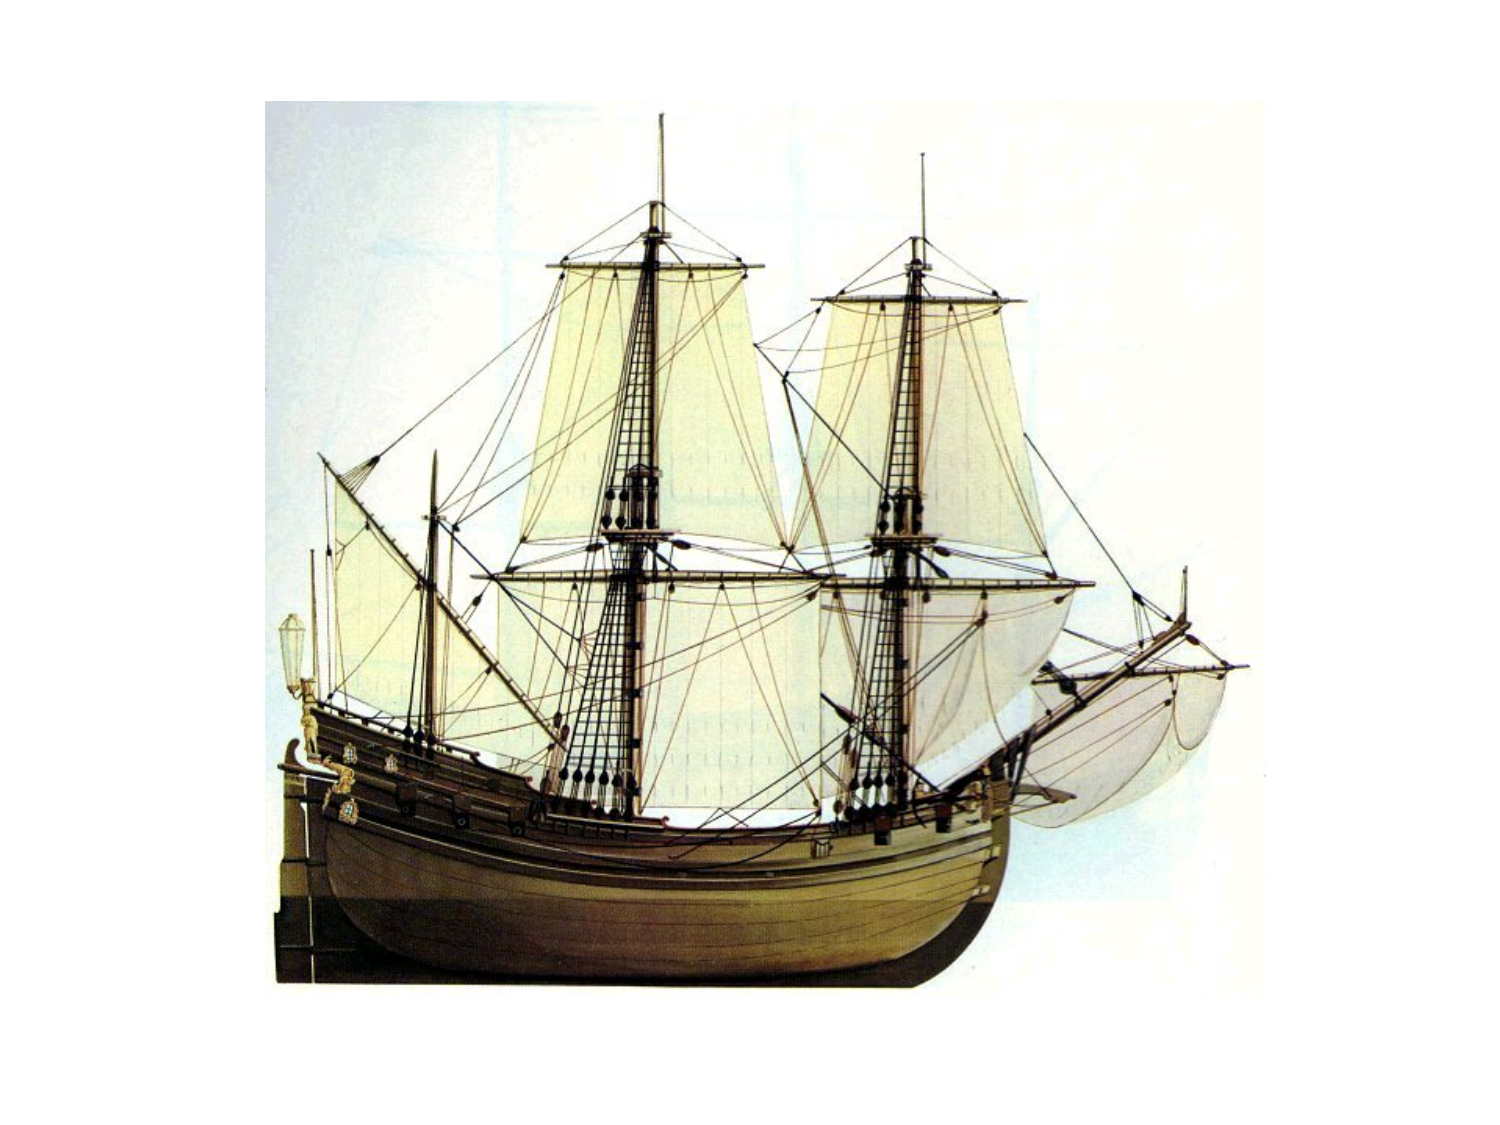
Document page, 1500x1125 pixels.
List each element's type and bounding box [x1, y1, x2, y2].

picture [265, 101, 1266, 996]
